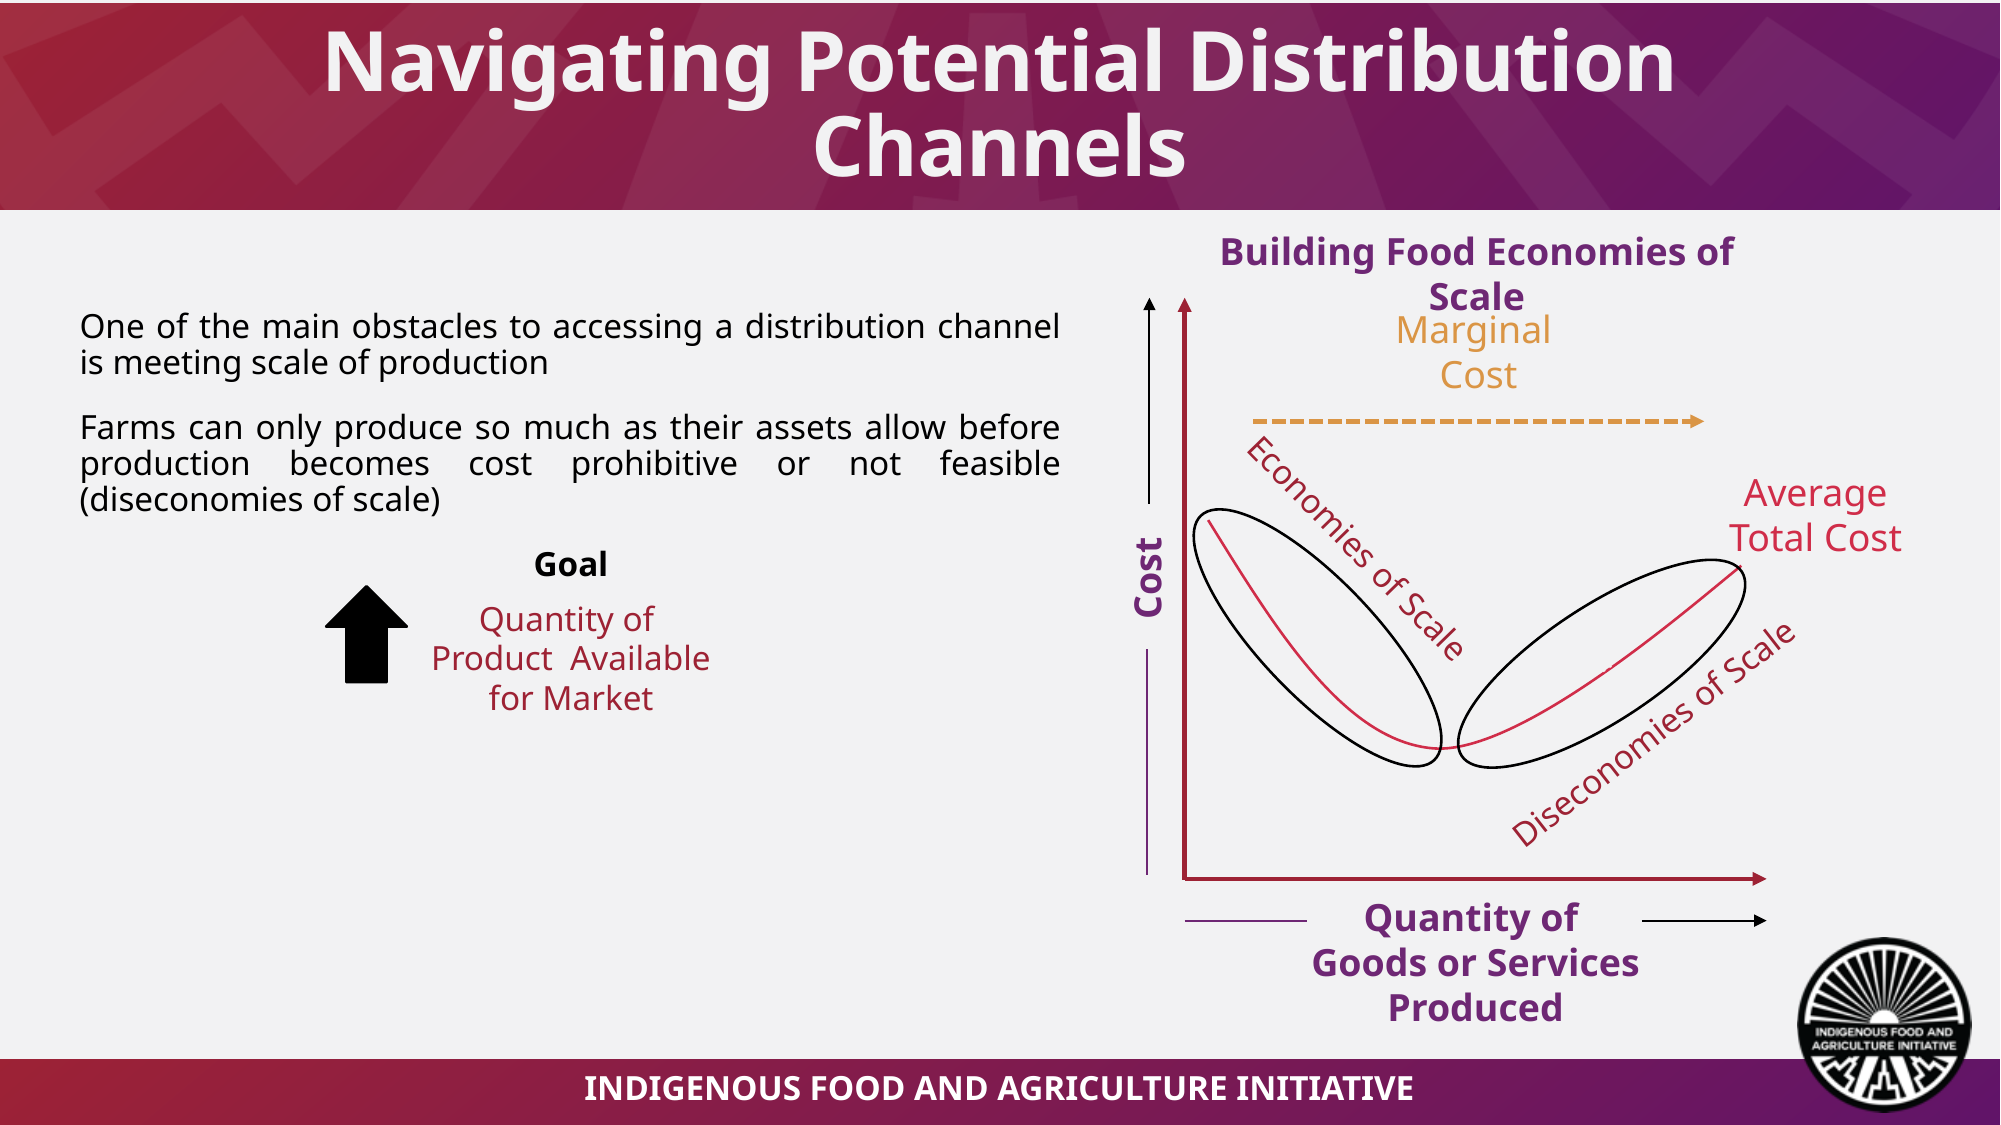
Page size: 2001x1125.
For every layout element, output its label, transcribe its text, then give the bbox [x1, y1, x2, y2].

text_box Building Food Economies of Scale [1180, 220, 1774, 326]
text_box = [1456, 558, 1747, 769]
title Navigating Potential Distribution Channels [137, 0, 1863, 218]
text_box Cost [1116, 498, 1177, 635]
text_box Marginal Cost [1295, 326, 1662, 404]
text_box Quantity of Goods or Services Produced [1275, 889, 1676, 1037]
text_box Economies of Scale [1224, 422, 1503, 695]
text_box [324, 585, 404, 684]
text_box Diseconomies of Scale [1487, 580, 1836, 870]
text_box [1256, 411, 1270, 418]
text_box Quantity of Product Available for Market [404, 590, 738, 725]
picture [1797, 937, 1972, 1113]
text_box Average Total Cost [1704, 461, 1928, 567]
footer Indigenous Food and Agriculture initiative [137, 1059, 1863, 1120]
list One of the main obstacles to accessing a distribution channel is meeting scale of production Farms can only produce so much as their assets allow before production becomes cost prohibitive or not feasible (diseconomies of scale) Goal [64, 302, 1078, 696]
text_box [1193, 508, 1443, 768]
text_box [1273, 525, 1686, 750]
